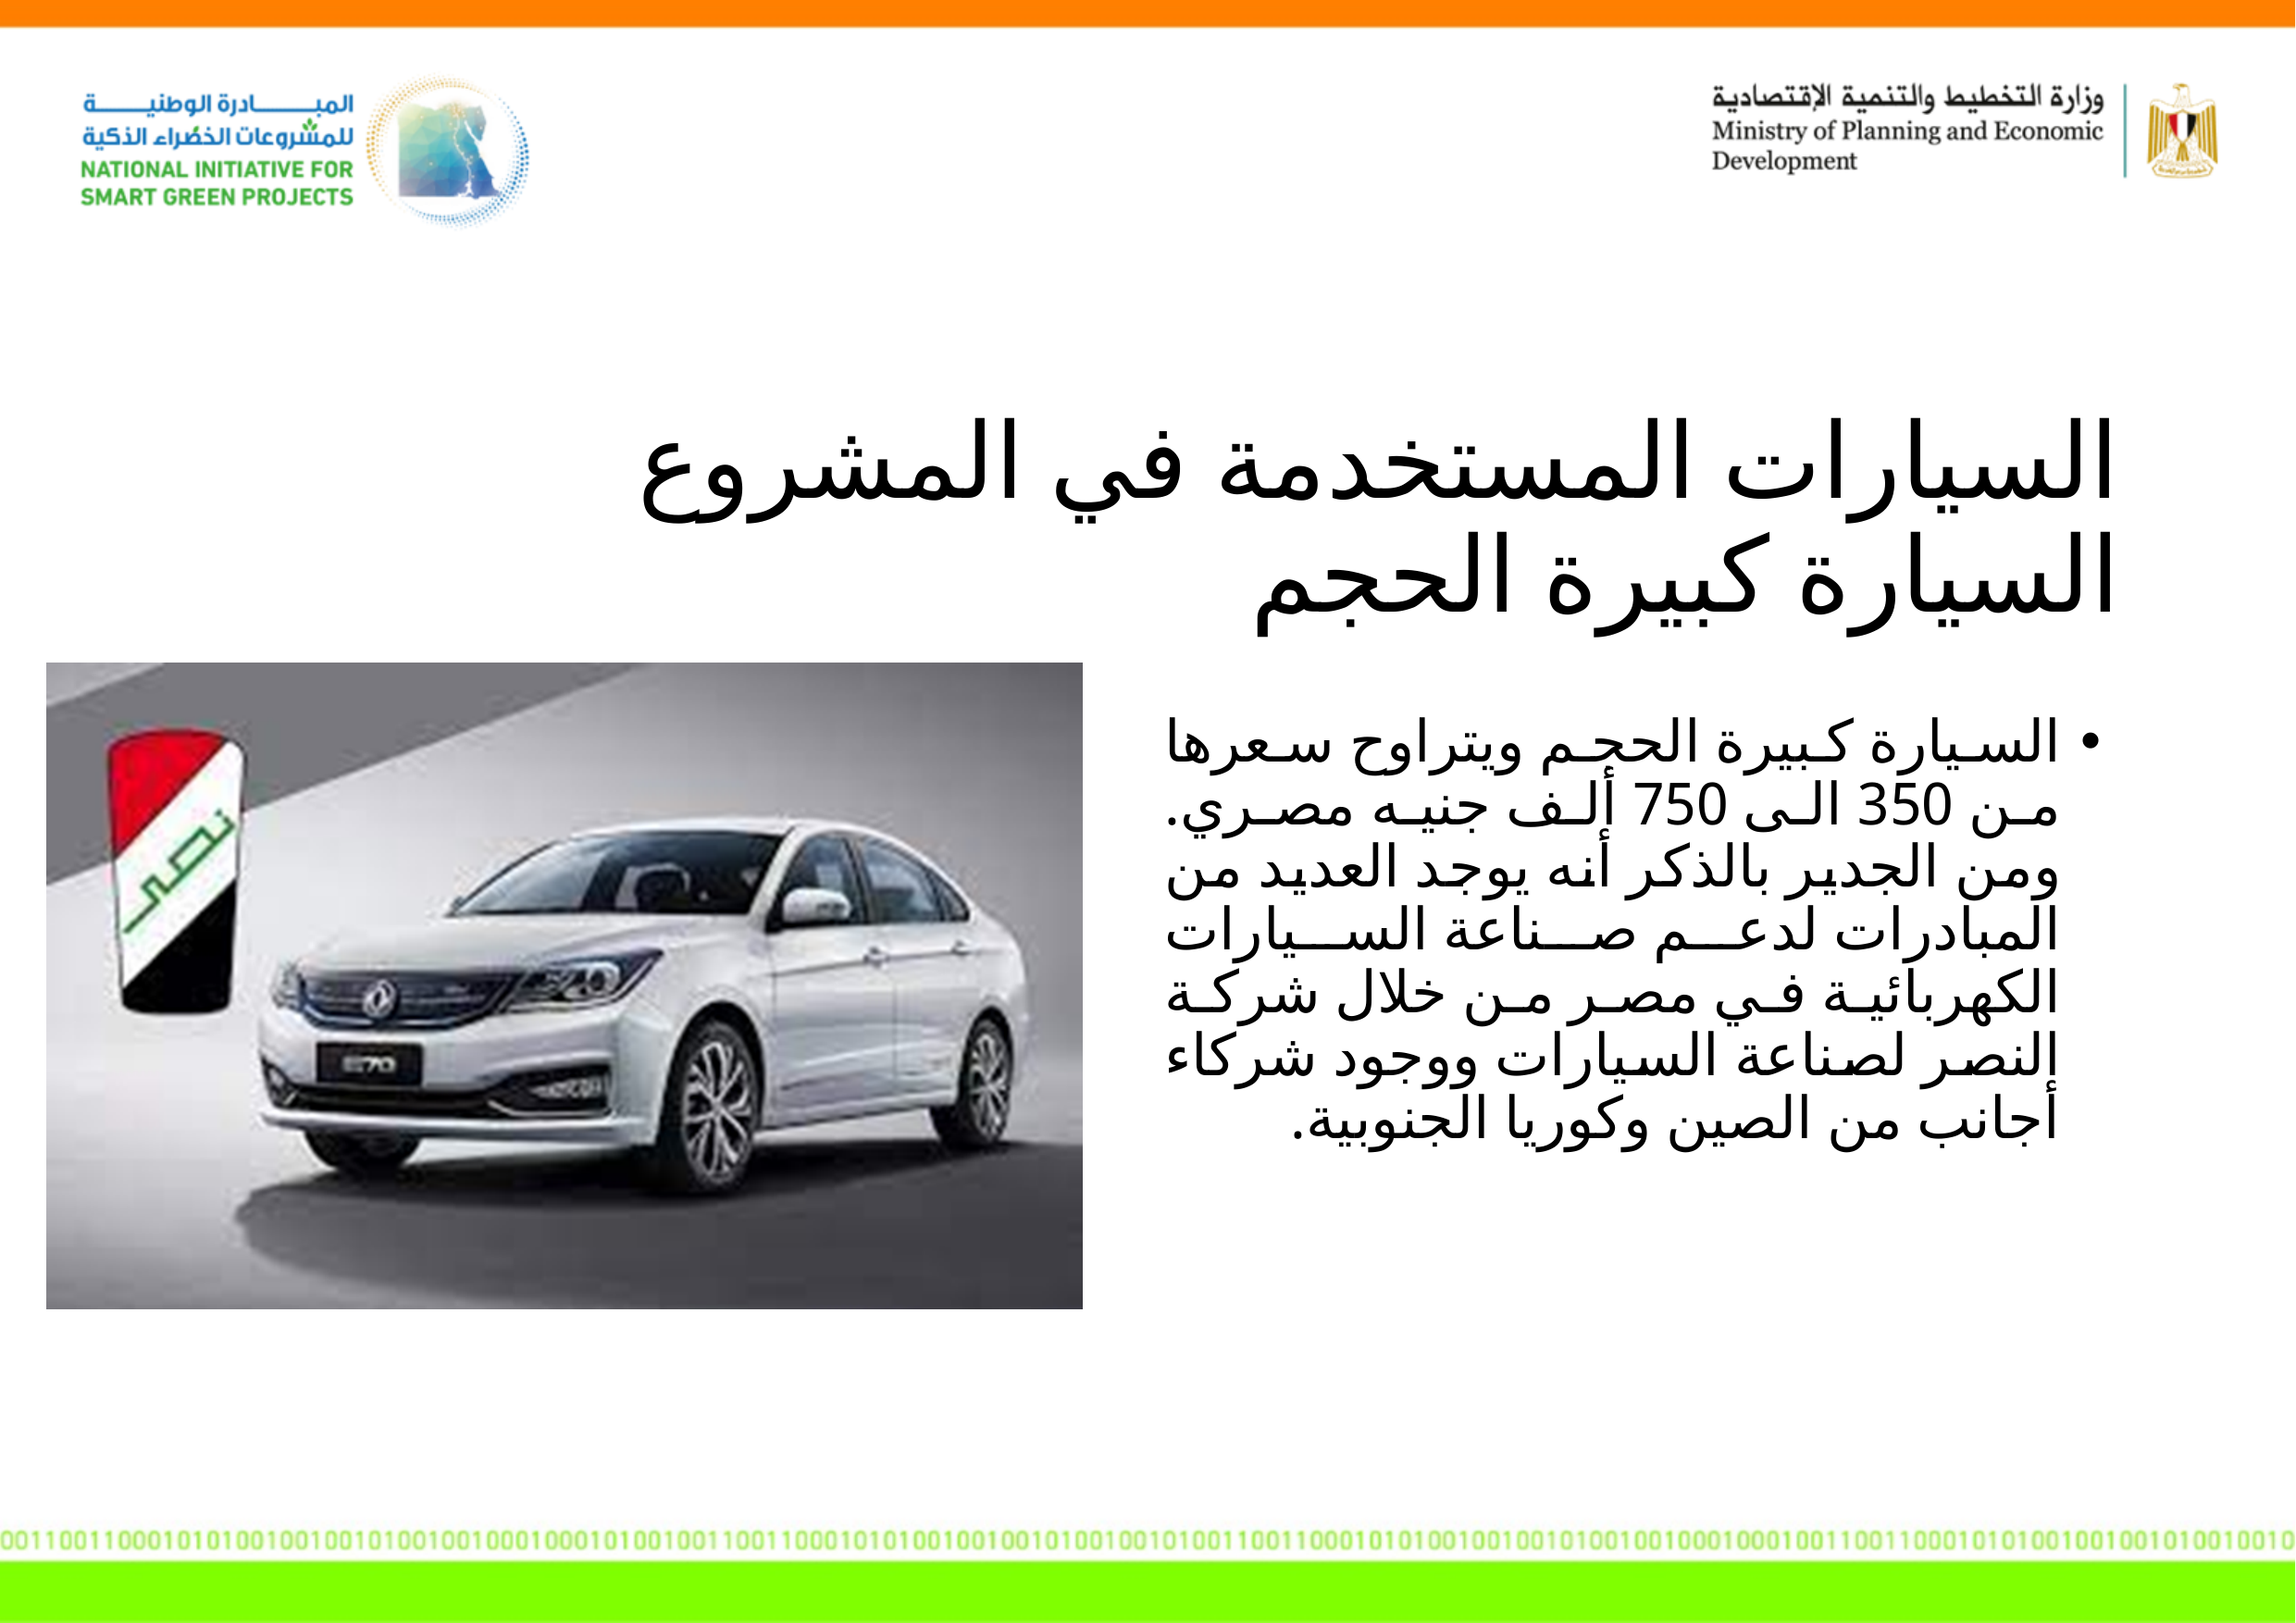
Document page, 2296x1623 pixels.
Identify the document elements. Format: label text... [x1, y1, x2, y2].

text_box السيارات المستخدمة في المشروع السيارة كبيرة الحجم [157, 396, 2138, 646]
text_box السيارة كبيرة الحجم ويتراوح سعرها من 350 الى 750 ألف جنيه مصري. ومن الجدير بالذكر أنه يوجد العديد من المبادرات لدعم صناعة السيارات الكهربائية في مصر من خلال شركة النصر لصناعة السيارات ووجود شركاء أجانب من الصين وكوريا الجنوبية. [1148, 702, 2115, 1227]
picture [0, 0, 2296, 1623]
